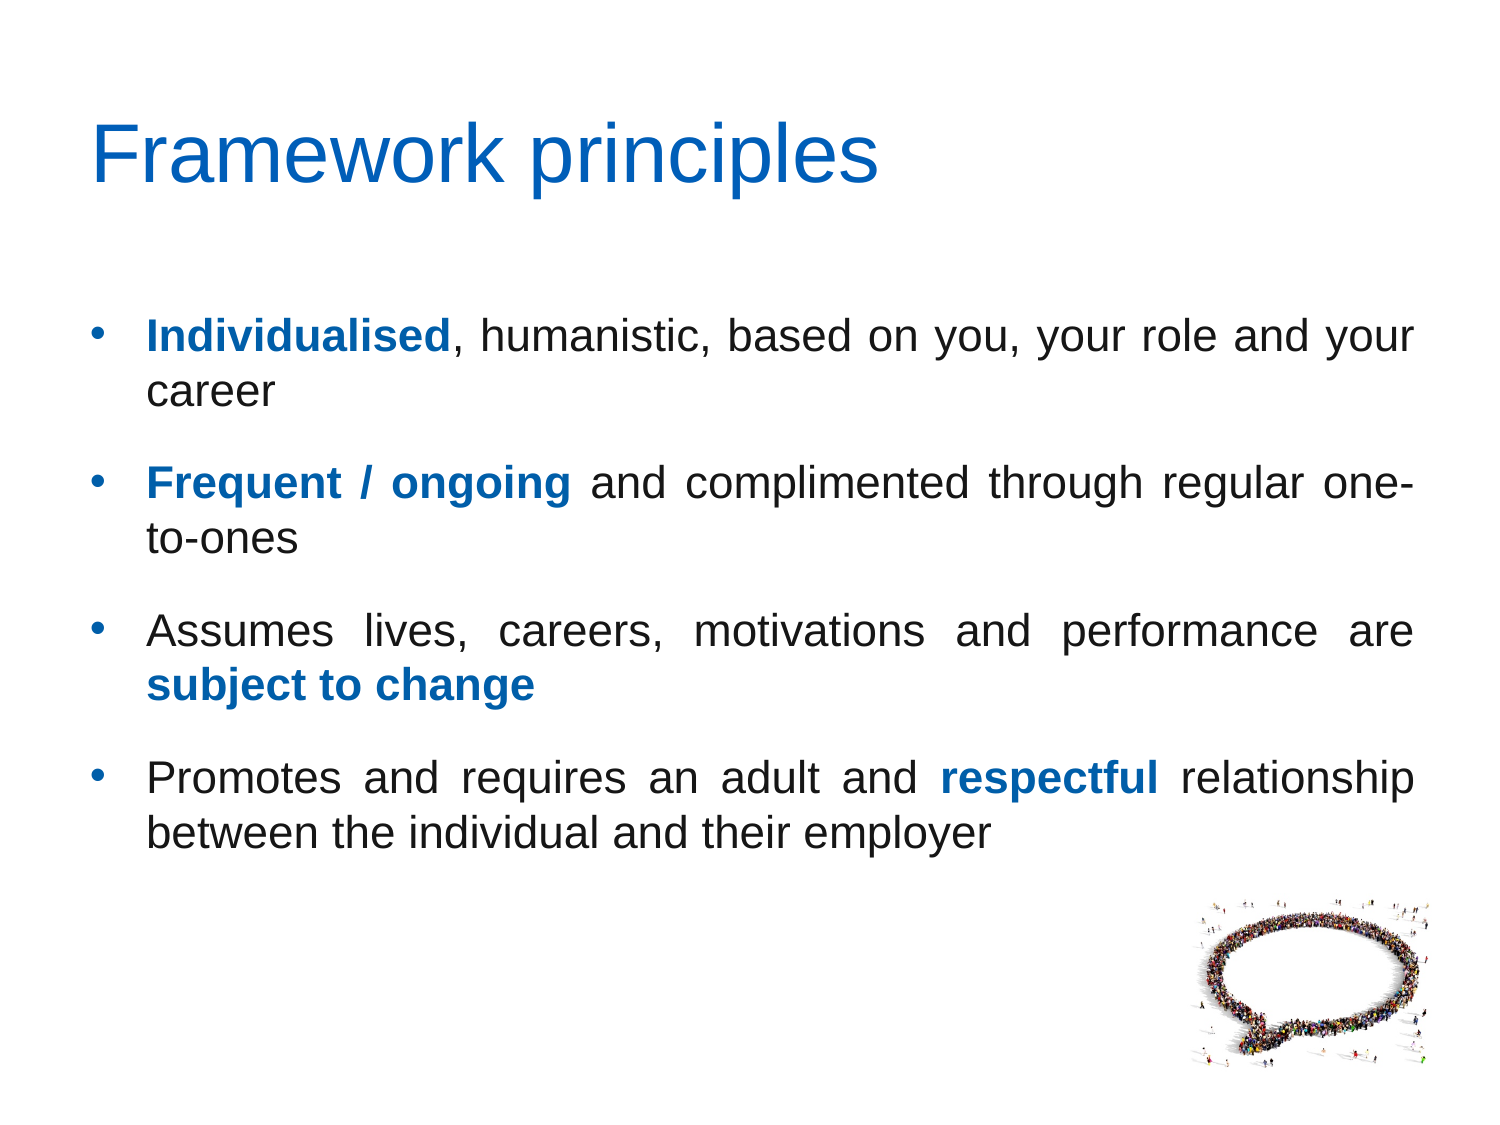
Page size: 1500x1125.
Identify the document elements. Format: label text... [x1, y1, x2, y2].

title Framework principles [75, 78, 1424, 220]
picture [1186, 892, 1432, 1073]
text_box Individualised, humanistic, based on you, your role and your career Frequent / ongoing and complimented through regular one-to-ones Assumes lives, careers, motivations and performance are subject to change Promotes and requires an adult and respectful relationship between the individual and their employer [75, 297, 1431, 865]
